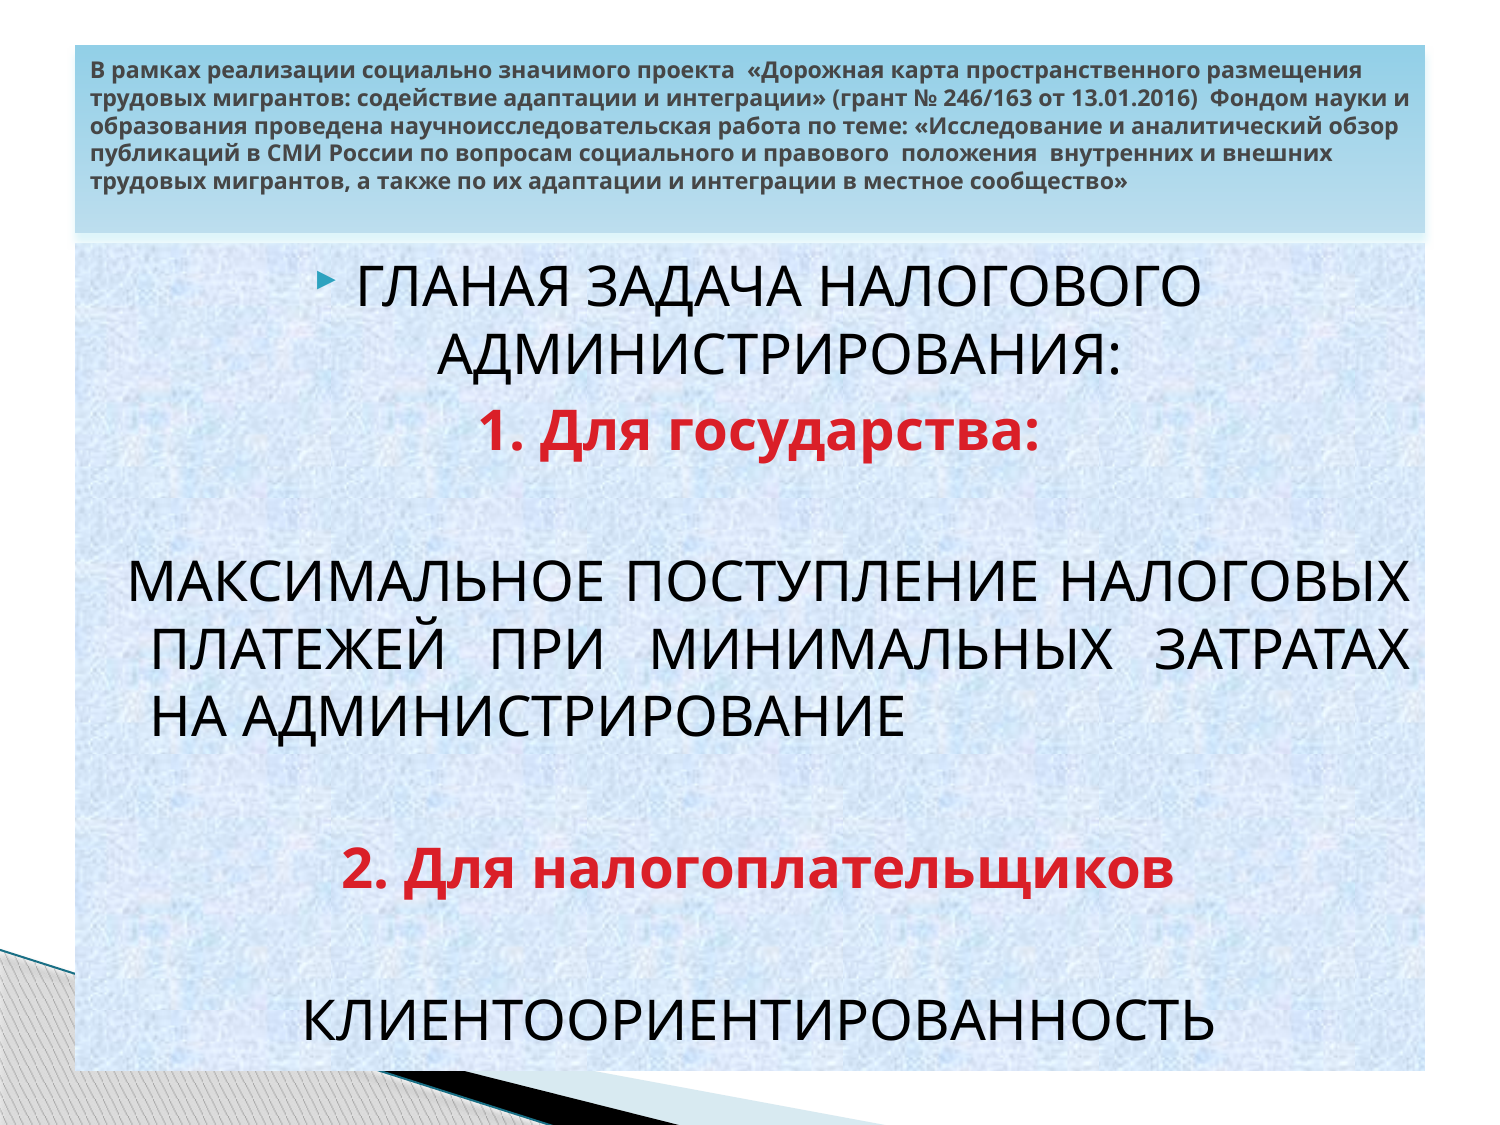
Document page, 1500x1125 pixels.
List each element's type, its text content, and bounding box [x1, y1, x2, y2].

title В рамках реализации социально значимого проекта «Дорожная карта пространственного размещения трудовых мигрантов: содействие адаптации и интеграции» (грант № 246/163 от 13.01.2016) Фондом науки и образования проведена научноисследовательская работа по теме: «Исследование и аналитический обзор публикаций в СМИ России по вопросам социального и правового положения внутренних и внешних трудовых мигрантов, а также по их адаптации и интеграции в местное сообщество» [75, 45, 1425, 233]
list ГЛАНАЯ ЗАДАЧА НАЛОГОВОГО АДМИНИСТРИРОВАНИЯ: 1. Для государства: МАКСИМАЛЬНОЕ ПОСТУПЛЕНИЕ НАЛОГОВЫХ ПЛАТЕЖЕЙ ПРИ МИНИМАЛЬНЫХ ЗАТРАТАХ НА АДМИНИСТРИРОВАНИЕ 2. Для налогоплательщиков КЛИЕНТООРИЕНТИРОВАННОСТЬ [75, 249, 1425, 1071]
